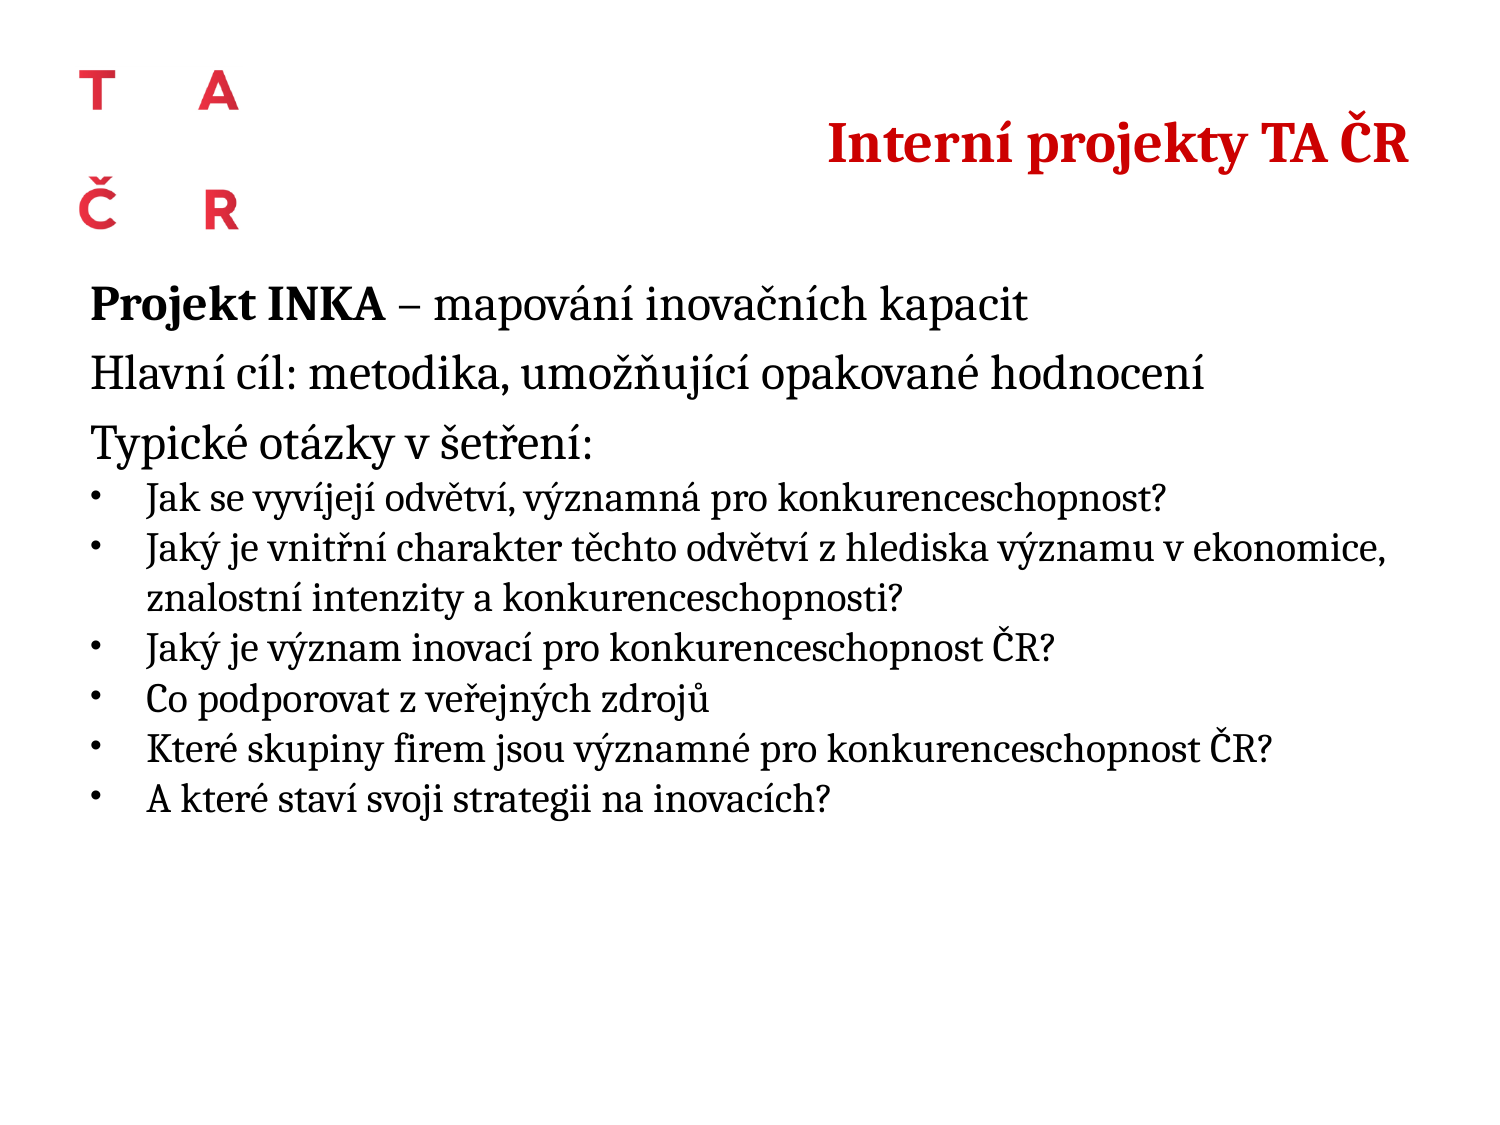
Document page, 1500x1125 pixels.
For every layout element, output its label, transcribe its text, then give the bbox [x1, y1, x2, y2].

title Interní projekty TA ČR [75, 45, 1425, 233]
list Projekt INKA – mapování inovačních kapacit Hlavní cíl: metodika, umožňující opakované hodnocení Typické otázky v šetření: Jak se vyvíjejí odvětví, významná pro konkurenceschopnost? Jaký je vnitřní charakter těchto odvětví z hlediska významu v ekonomice, znalostní intenzity a konkurenceschopnosti? Jaký je význam inovací pro konkurenceschopnost ČR? Co podporovat z veřejných zdrojů Které skupiny firem jsou významné pro konkurenceschopnost ČR? A které staví svoji strategii na inovacích? [75, 262, 1425, 1005]
